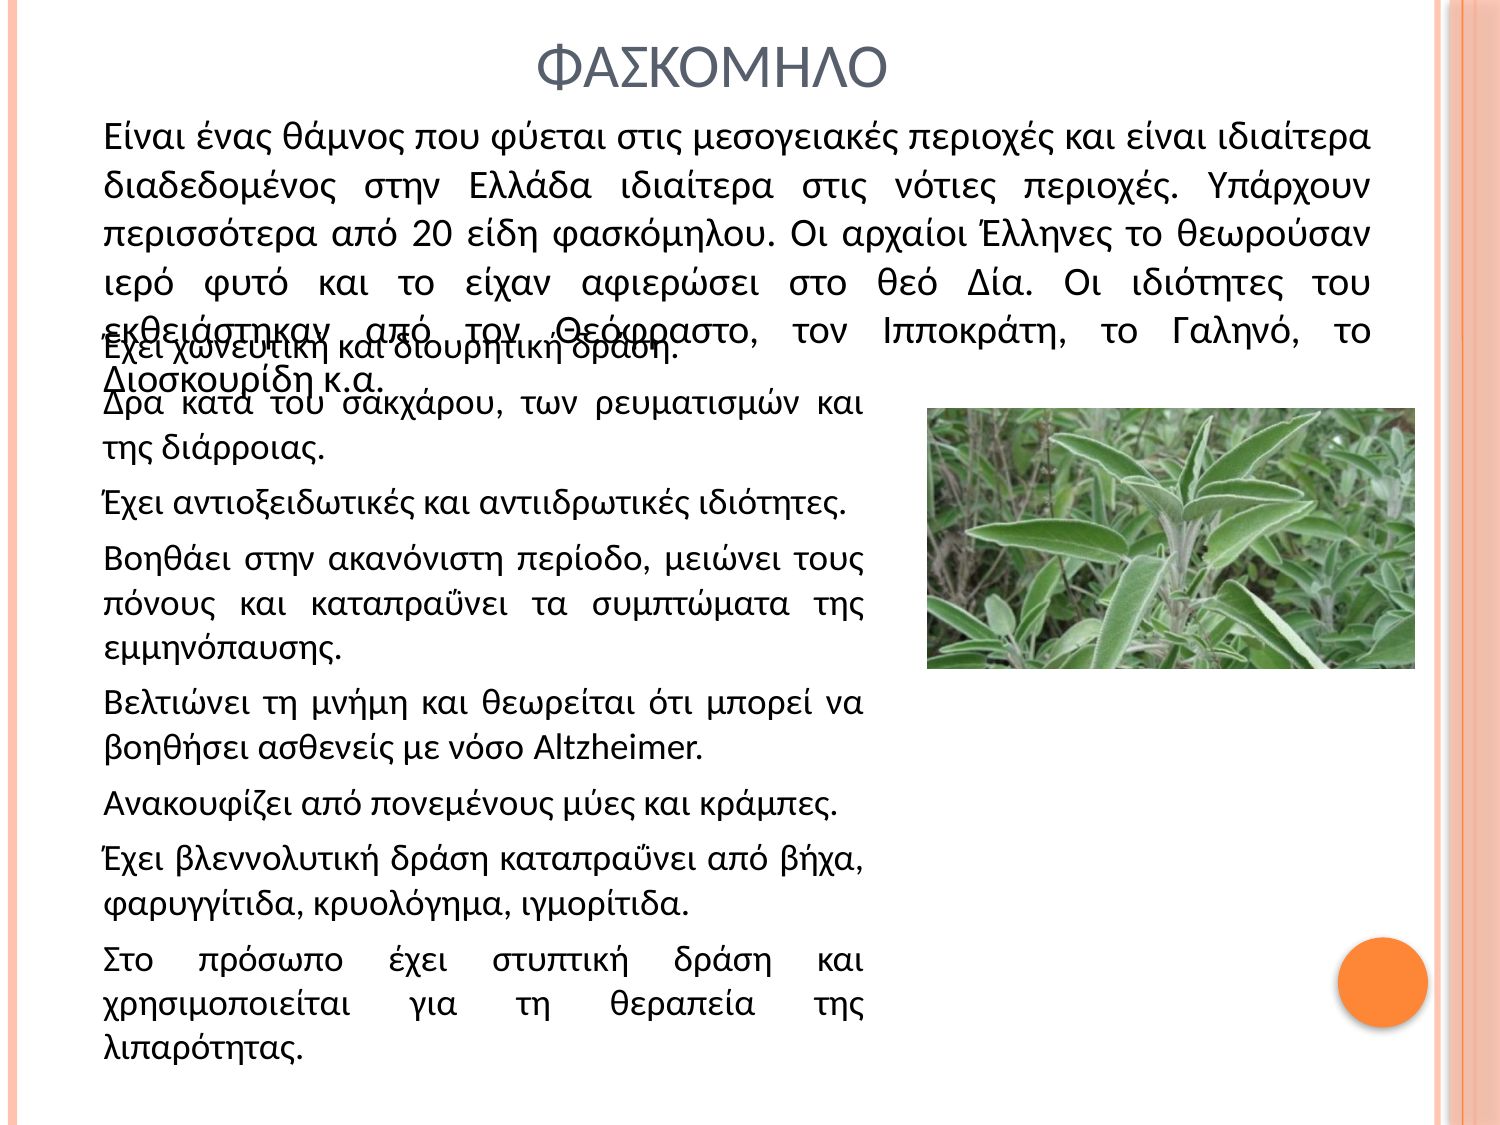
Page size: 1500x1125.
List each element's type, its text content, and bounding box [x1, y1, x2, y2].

title φασκομηλο [100, 0, 1326, 101]
picture [926, 408, 1415, 670]
list Έχει χωνευτική και διουρητική δράση. Δρα κατά του σακχάρου, των ρευματισμών και της διάρροιας. Έχει αντιοξειδωτικές και αντιιδρωτικές ιδιότητες. Βοηθάει στην ακανόνιστη περίοδο, μειώνει τους πόνους και καταπραΰνει τα συμπτώματα της εμμηνόπαυσης. Βελτιώνει τη μνήμη και θεωρείται ότι μπορεί να βοηθήσει ασθενείς με νόσο Altzheimer. Ανακουφίζει από πονεμένους μύες και κράμπες. Έχει βλεννολυτική δράση καταπραΰνει από βήχα, φαρυγγίτιδα, κρυολόγημα, ιγμορίτιδα. Στο πρόσωπο έχει στυπτική δράση και χρησιμοποιείται για τη θεραπεία της λιπαρότητας. [88, 314, 880, 1083]
list Είναι ένας θάμνος που φύεται στις μεσογειακές περιοχές και είναι ιδιαίτερα διαδεδομένος στην Ελλάδα ιδιαίτερα στις νότιες περιοχές. Υπάρχουν περισσότερα από 20 είδη φασκόμηλου. Οι αρχαίοι Έλληνες το θεωρούσαν ιερό φυτό και το είχαν αφιερώσει στο θεό Δία. Οι ιδιότητες του εκθειάστηκαν από τον Θεόφραστο, τον Ιπποκράτη, το Γαληνό, το Διοσκουρίδη κ.α. [88, 101, 1388, 409]
